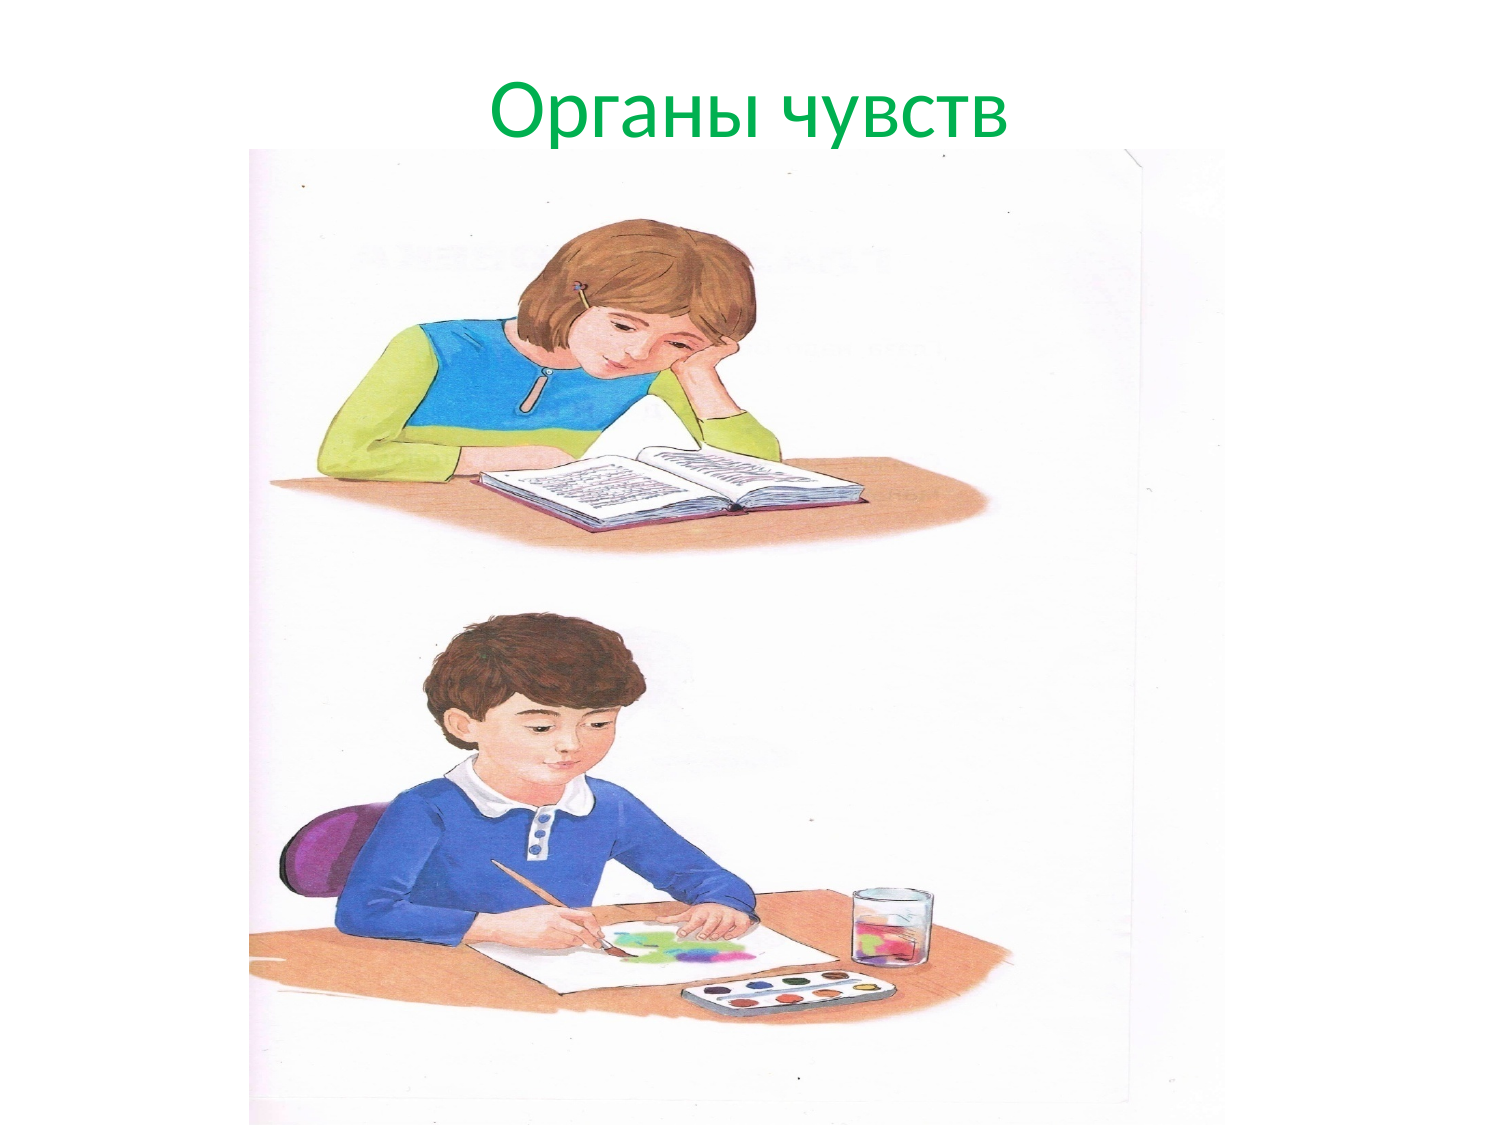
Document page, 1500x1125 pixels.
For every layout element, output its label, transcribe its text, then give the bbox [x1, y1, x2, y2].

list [249, 149, 1226, 1125]
title Органы чувств [75, 45, 1425, 163]
